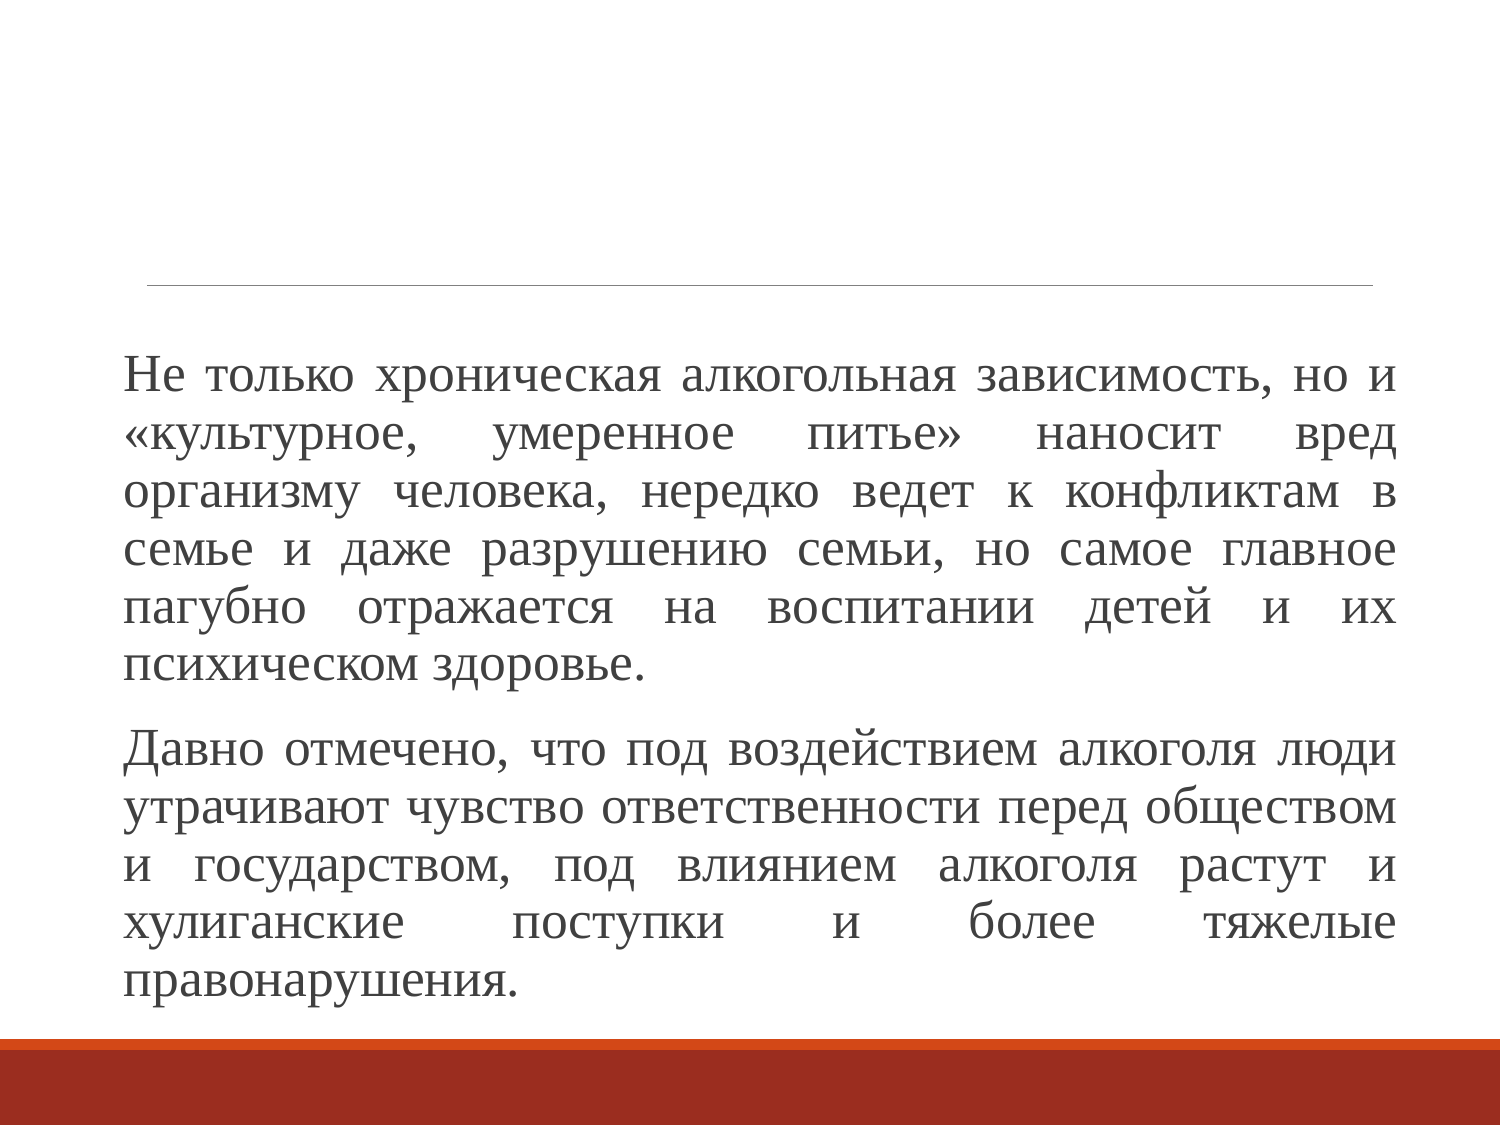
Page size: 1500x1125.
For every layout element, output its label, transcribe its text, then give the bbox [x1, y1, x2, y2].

list Не только хроническая алкогольная зависимость, но и «культурное, умеренное питье» наносит вред организму человека, нередко ведет к конфликтам в семье и даже разрушению семьи, но самое главное пагубно отражается на воспитании детей и их психическом здоровье. Давно отмечено, что под воздействием алкоголя люди утрачивают чувство ответственности перед обществом и государством, под влиянием алкоголя растут и хулиганские поступки и более тяжелые правонарушения. [109, 338, 1399, 1020]
